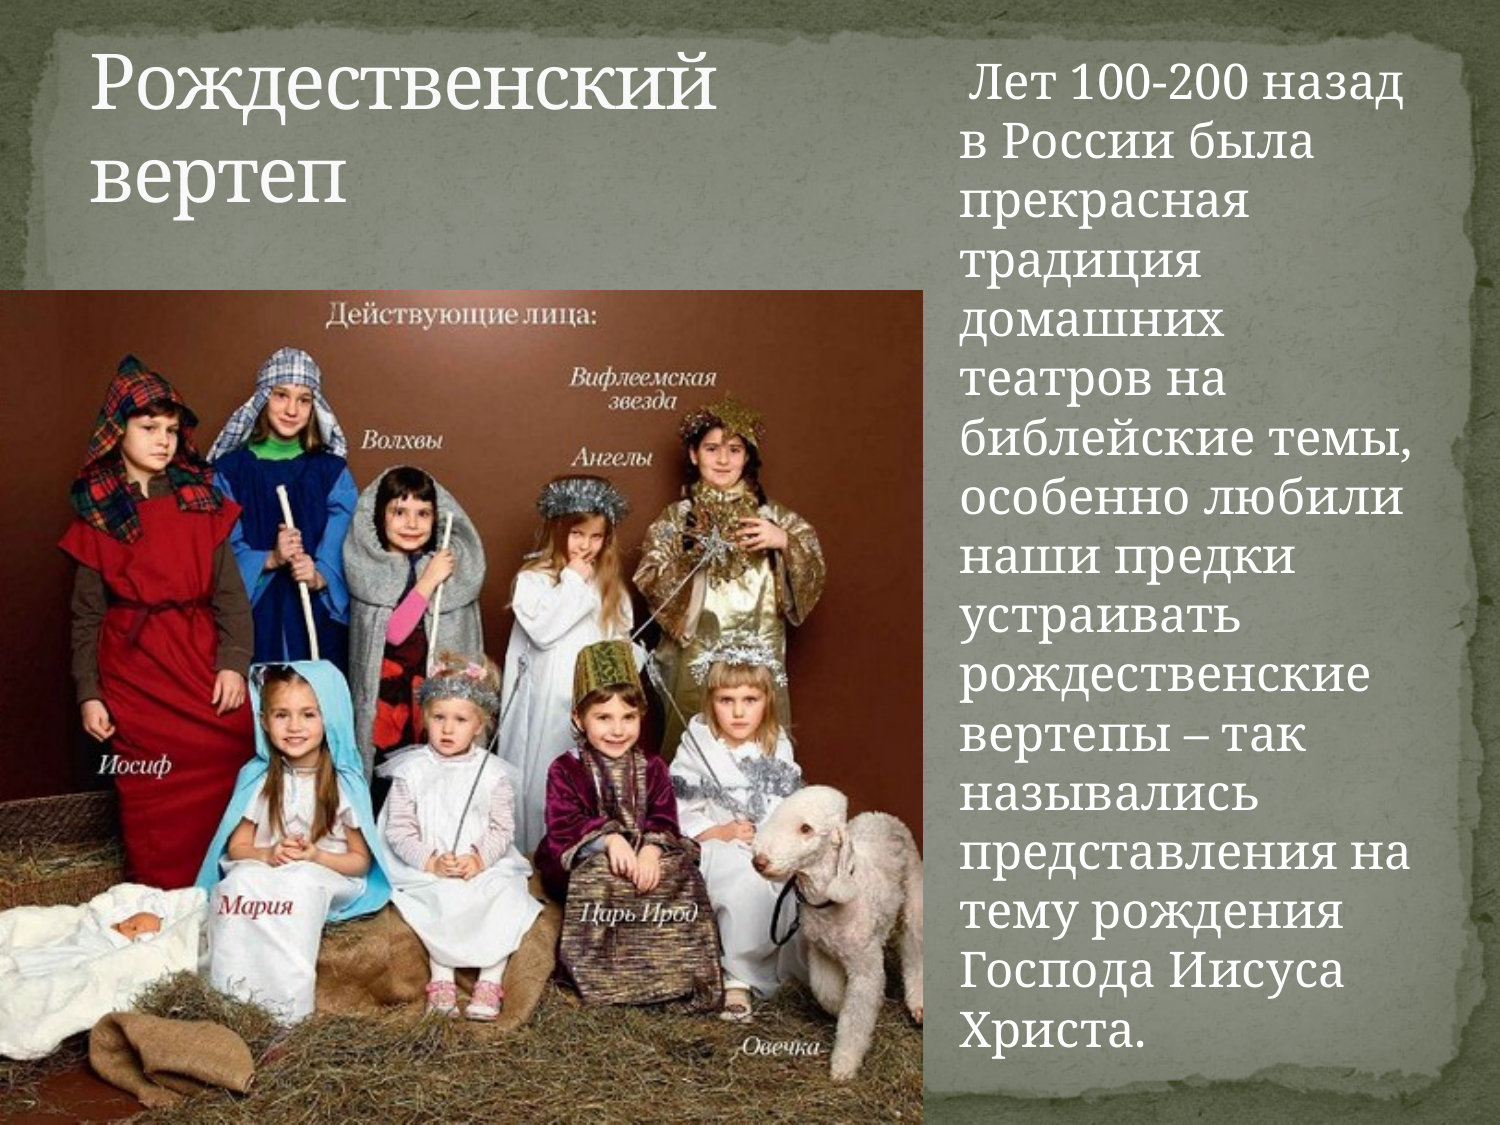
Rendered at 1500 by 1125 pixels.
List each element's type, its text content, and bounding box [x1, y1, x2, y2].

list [1, 292, 921, 1123]
list Лет 100-200 назад в России была прекрасная традиция домашних театров на библейские темы, особенно любили наши предки устраивать рождественские вертепы – так назывались представления на тему рождения Господа Иисуса Христа. [903, 42, 1429, 1106]
title Рождественский вертеп [74, 24, 857, 225]
